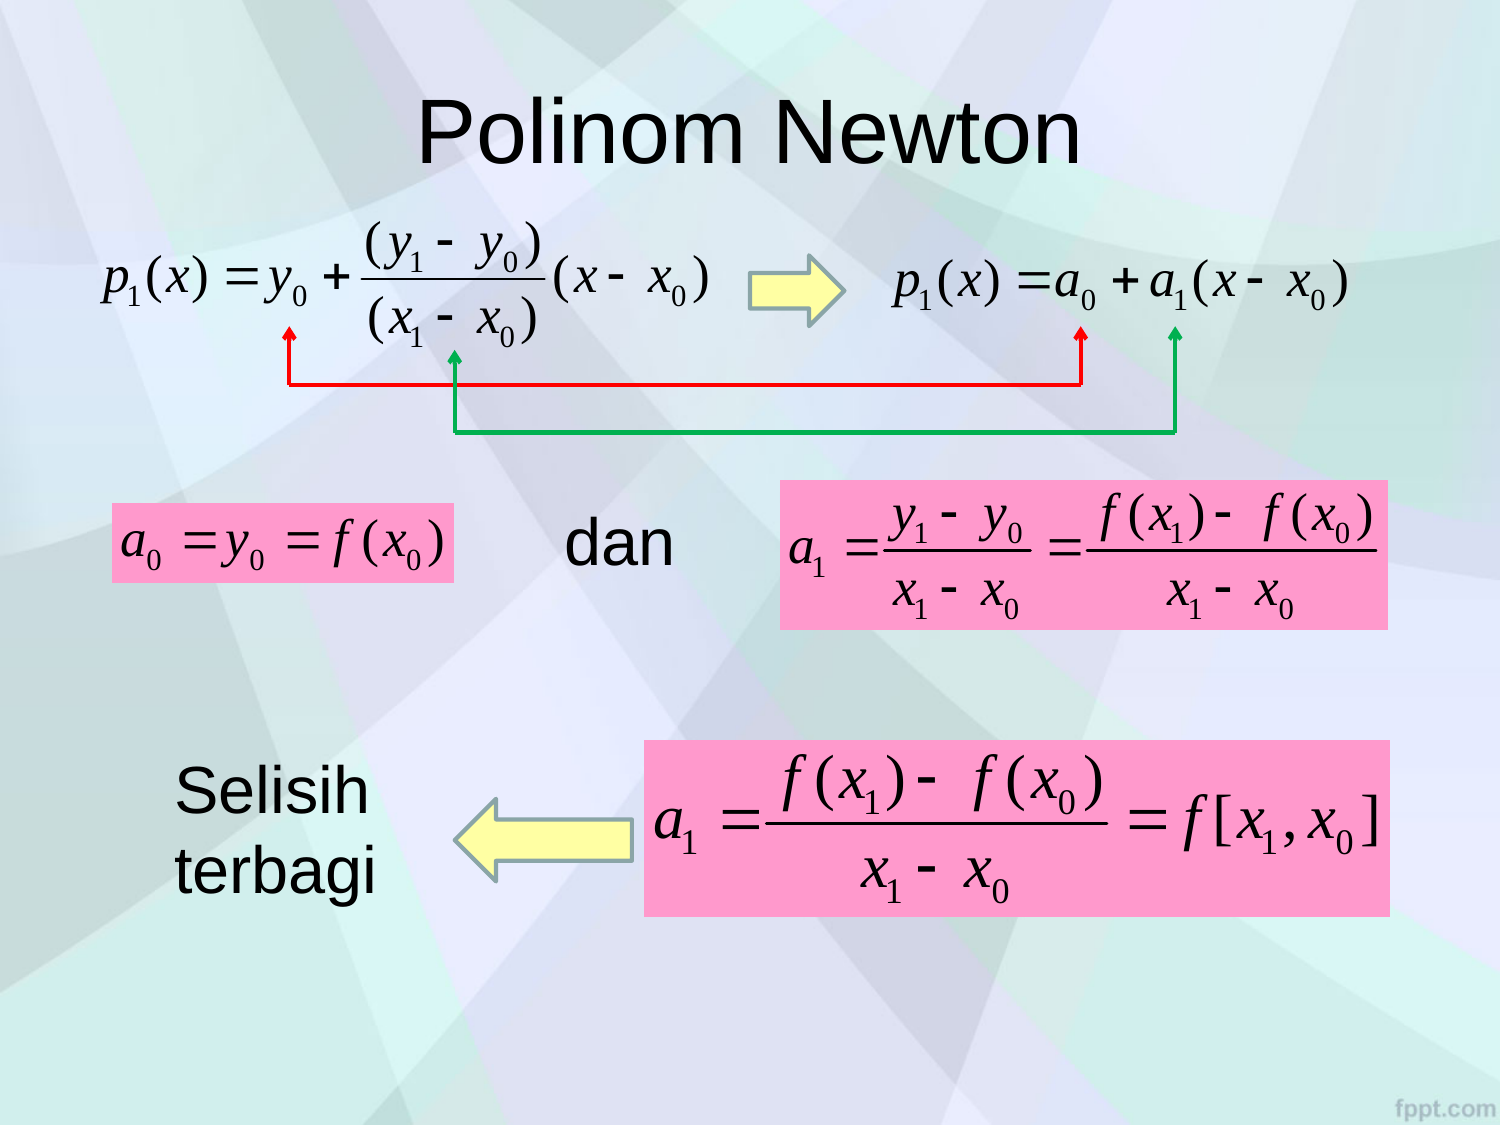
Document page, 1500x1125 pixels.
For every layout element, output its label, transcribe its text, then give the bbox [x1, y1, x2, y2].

text_box [747, 253, 847, 329]
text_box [111, 503, 454, 584]
picture [0, 0, 1500, 1125]
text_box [88, 207, 719, 360]
text_box Selisih terbagi [159, 739, 408, 915]
text_box [452, 796, 634, 884]
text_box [779, 479, 1389, 631]
text_box dan [549, 491, 691, 587]
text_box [643, 739, 1391, 917]
title Polinom Newton [74, 44, 1426, 209]
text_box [879, 243, 1360, 324]
